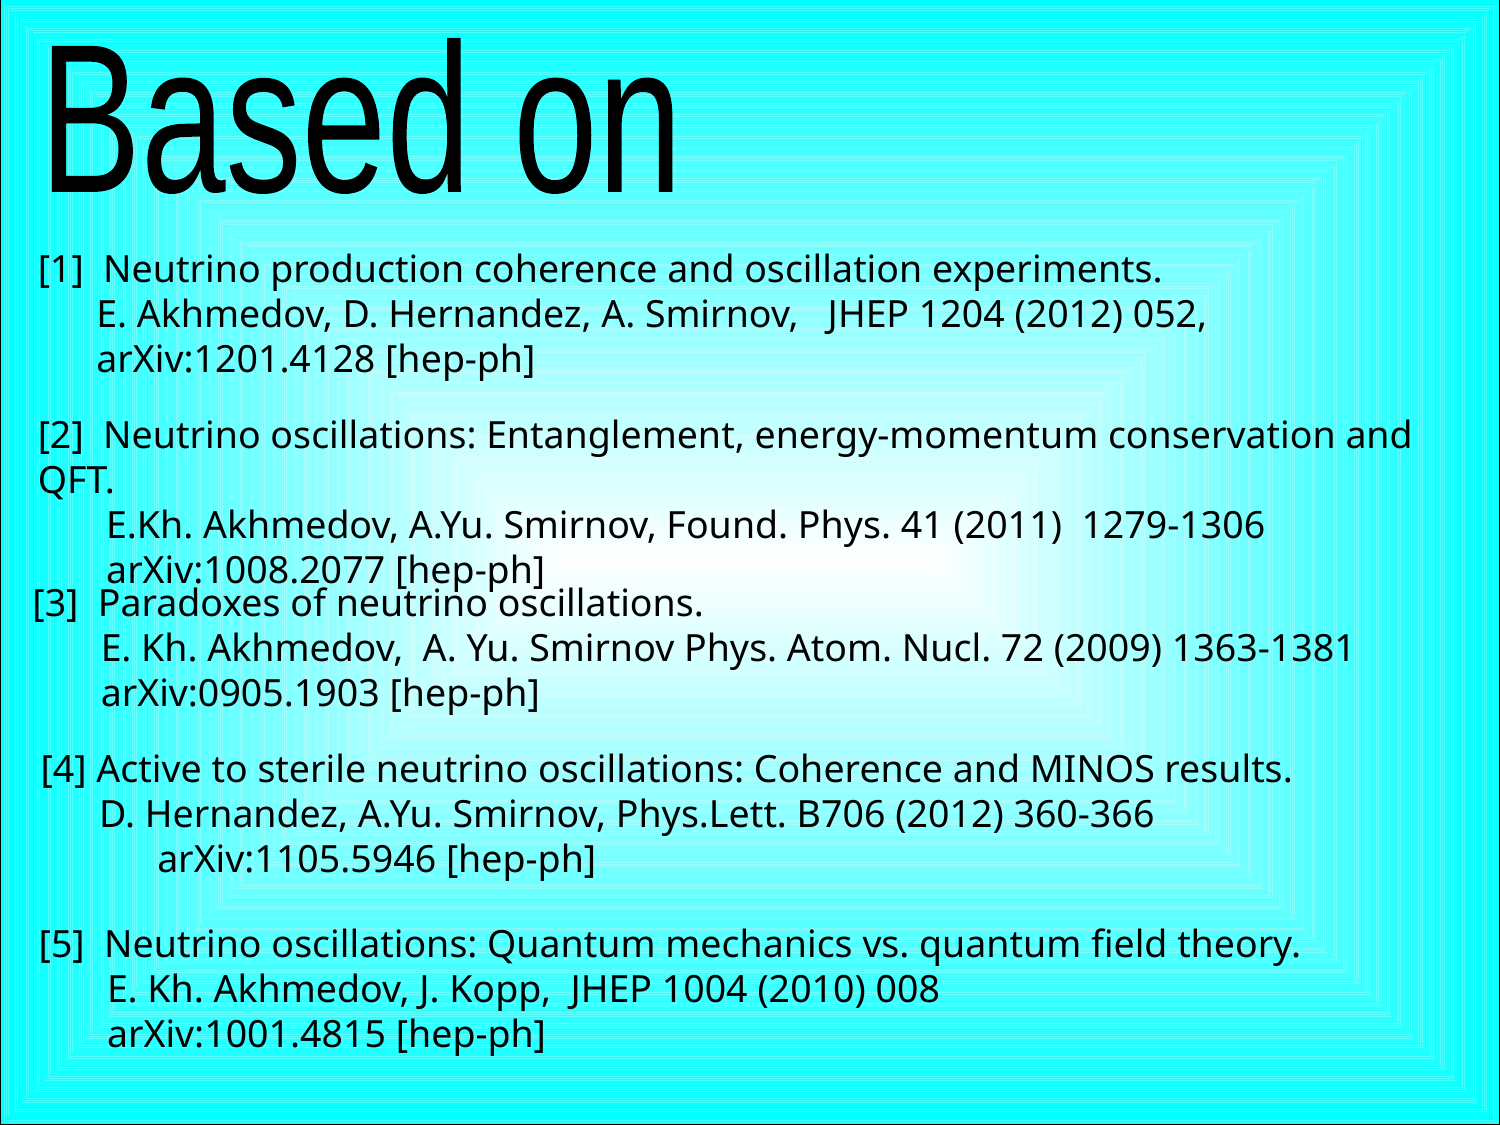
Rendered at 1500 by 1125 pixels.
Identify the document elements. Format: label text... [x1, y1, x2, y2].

text_box [4] Active to sterile neutrino oscillations: Coherence and MINOS results. D. Hernandez, A.Yu. Smirnov, Phys.Lett. B706 (2012) 360-366 arXiv:1105.5946 [hep-ph] [25, 737, 1438, 888]
text_box [172, 156, 215, 232]
text_box [1] Neutrino production coherence and oscillation experiments. E. Akhmedov, D. Hernandez, A. Smirnov, JHEP 1204 (2012) 052, arXiv:1201.4128 [hep-ph] [23, 237, 1500, 388]
text_box [0, 0, 1500, 1125]
text_box [2] Neutrino oscillations: Entanglement, energy-momentum conservation and QFT. E.Kh. Akhmedov, A.Yu. Smirnov, Found. Phys. 41 (2011) 1279-1306 arXiv:1008.2077 [hep-ph] [23, 403, 1499, 599]
text_box [3] Paradoxes of neutrino oscillations. E. Kh. Akhmedov, A. Yu. Smirnov Phys. Atom. Nucl. 72 (2009) 1363-1381 arXiv:0905.1903 [hep-ph] [17, 571, 1487, 722]
text_box [5] Neutrino oscillations: Quantum mechanics vs. quantum field theory. E. Kh. Akhmedov, J. Kopp, JHEP 1004 (2010) 008 arXiv:1001.4815 [hep-ph] [24, 912, 1383, 1063]
